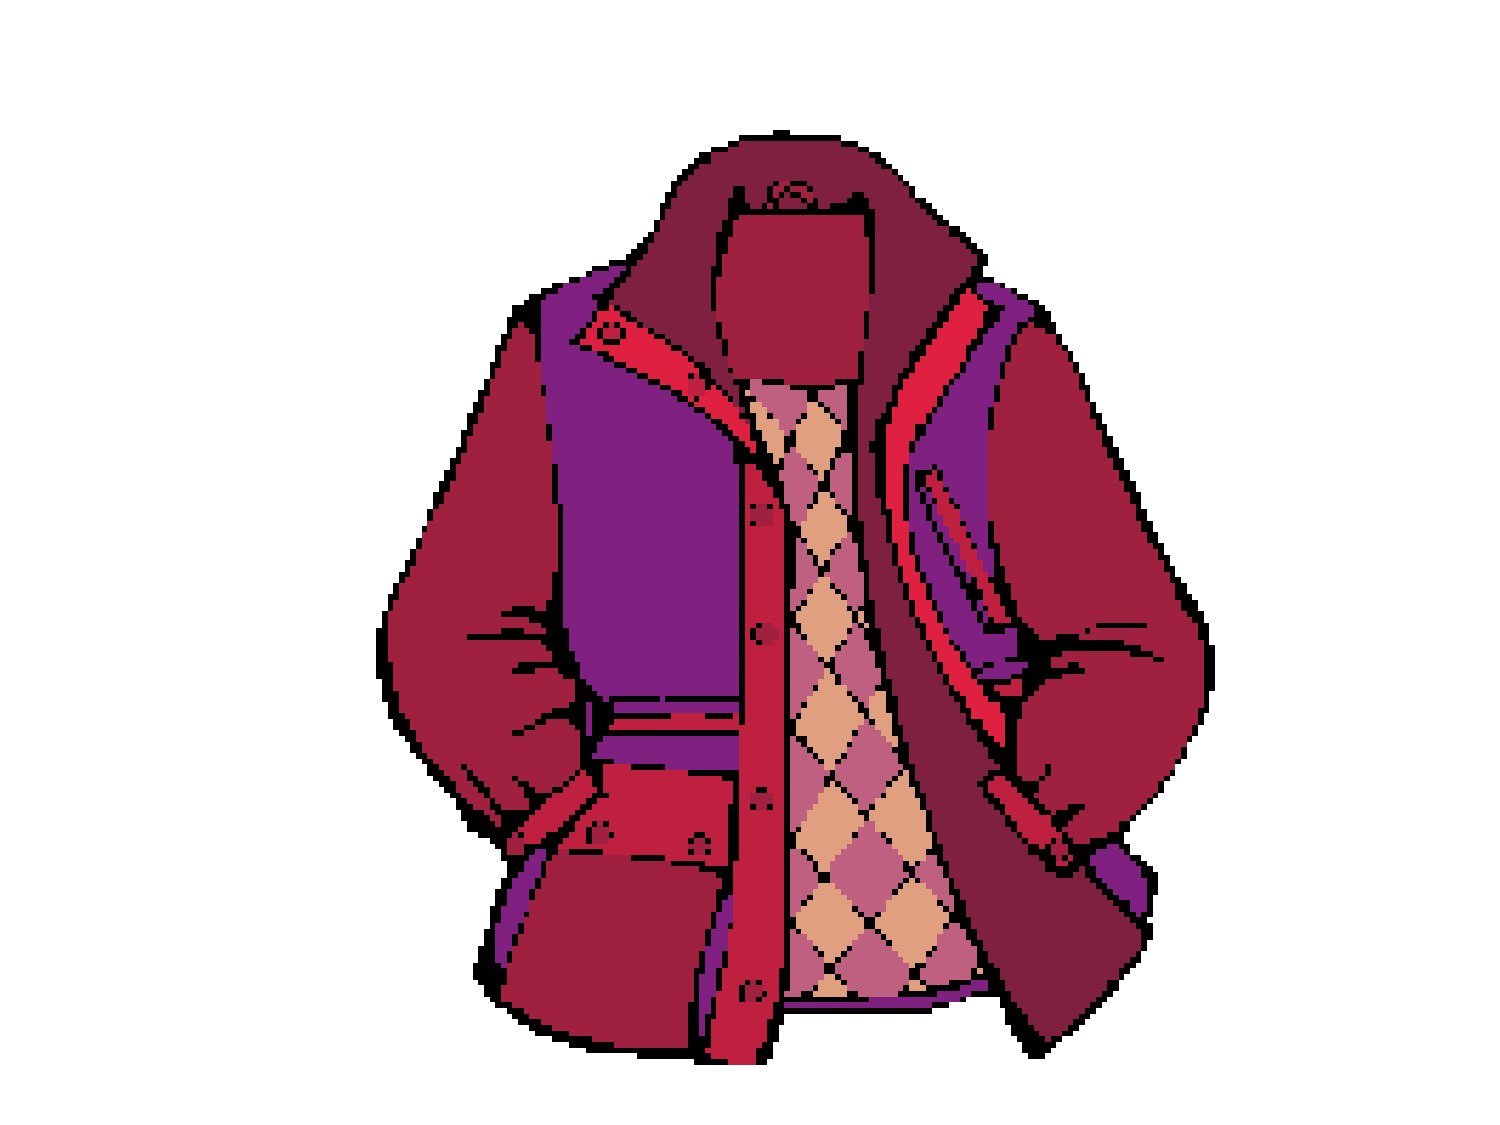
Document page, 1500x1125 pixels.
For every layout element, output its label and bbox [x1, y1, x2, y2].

list [359, 113, 1221, 1065]
